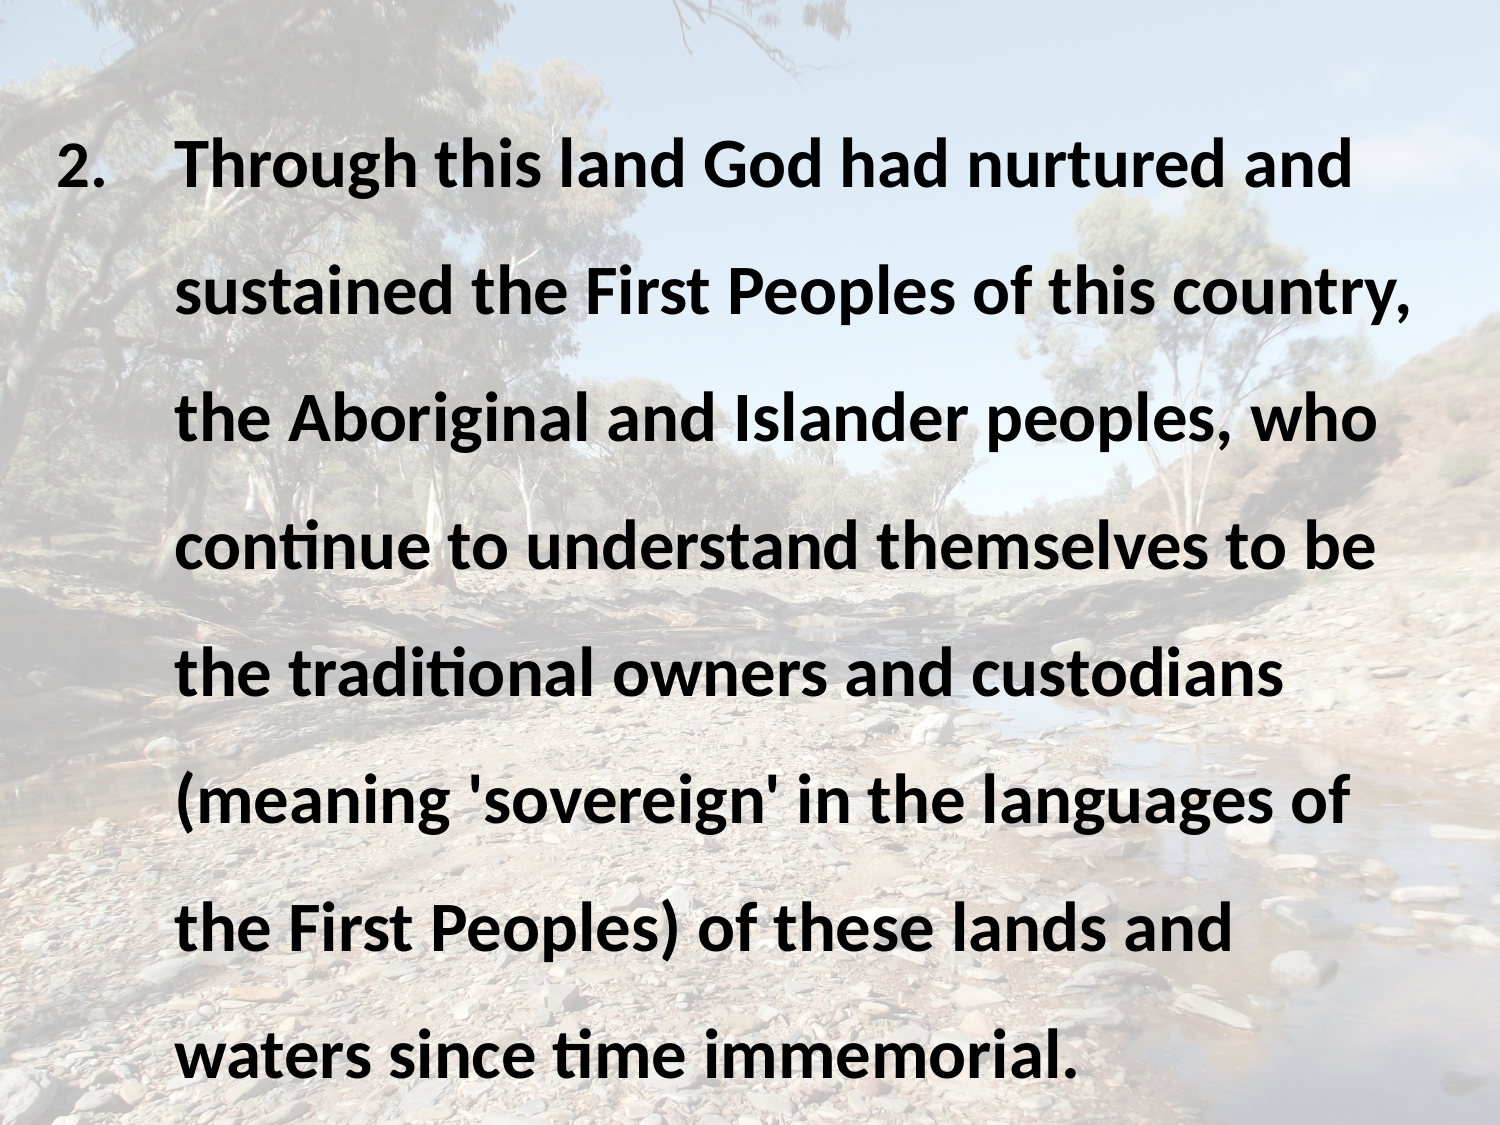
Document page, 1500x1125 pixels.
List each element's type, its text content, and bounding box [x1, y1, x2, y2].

list 2. Through this land God had nurtured and sustained the First Peoples of this country, the Aboriginal and Islander peoples, who continue to understand themselves to be the traditional owners and custodians (meaning 'sovereign' in the languages of the First Peoples) of these lands and waters since time immemorial. [41, 66, 1459, 1083]
